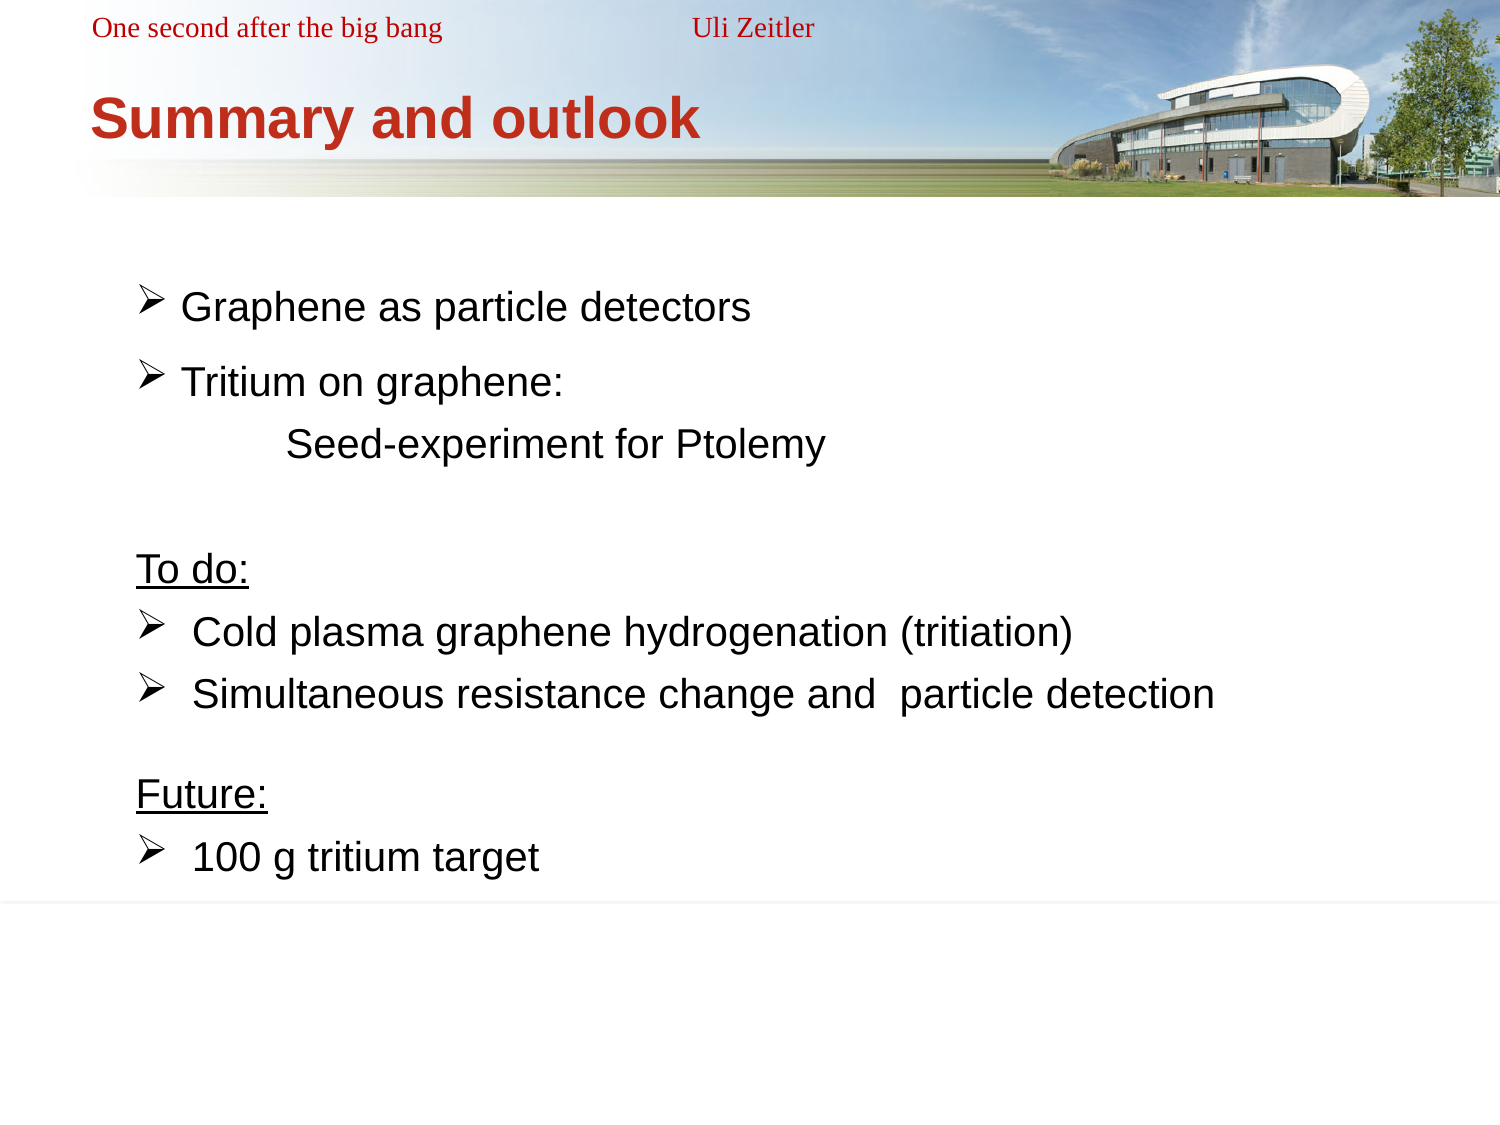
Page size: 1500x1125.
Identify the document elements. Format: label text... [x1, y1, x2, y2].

picture [0, 0, 1500, 903]
title Summary and outlook [75, 41, 1425, 189]
